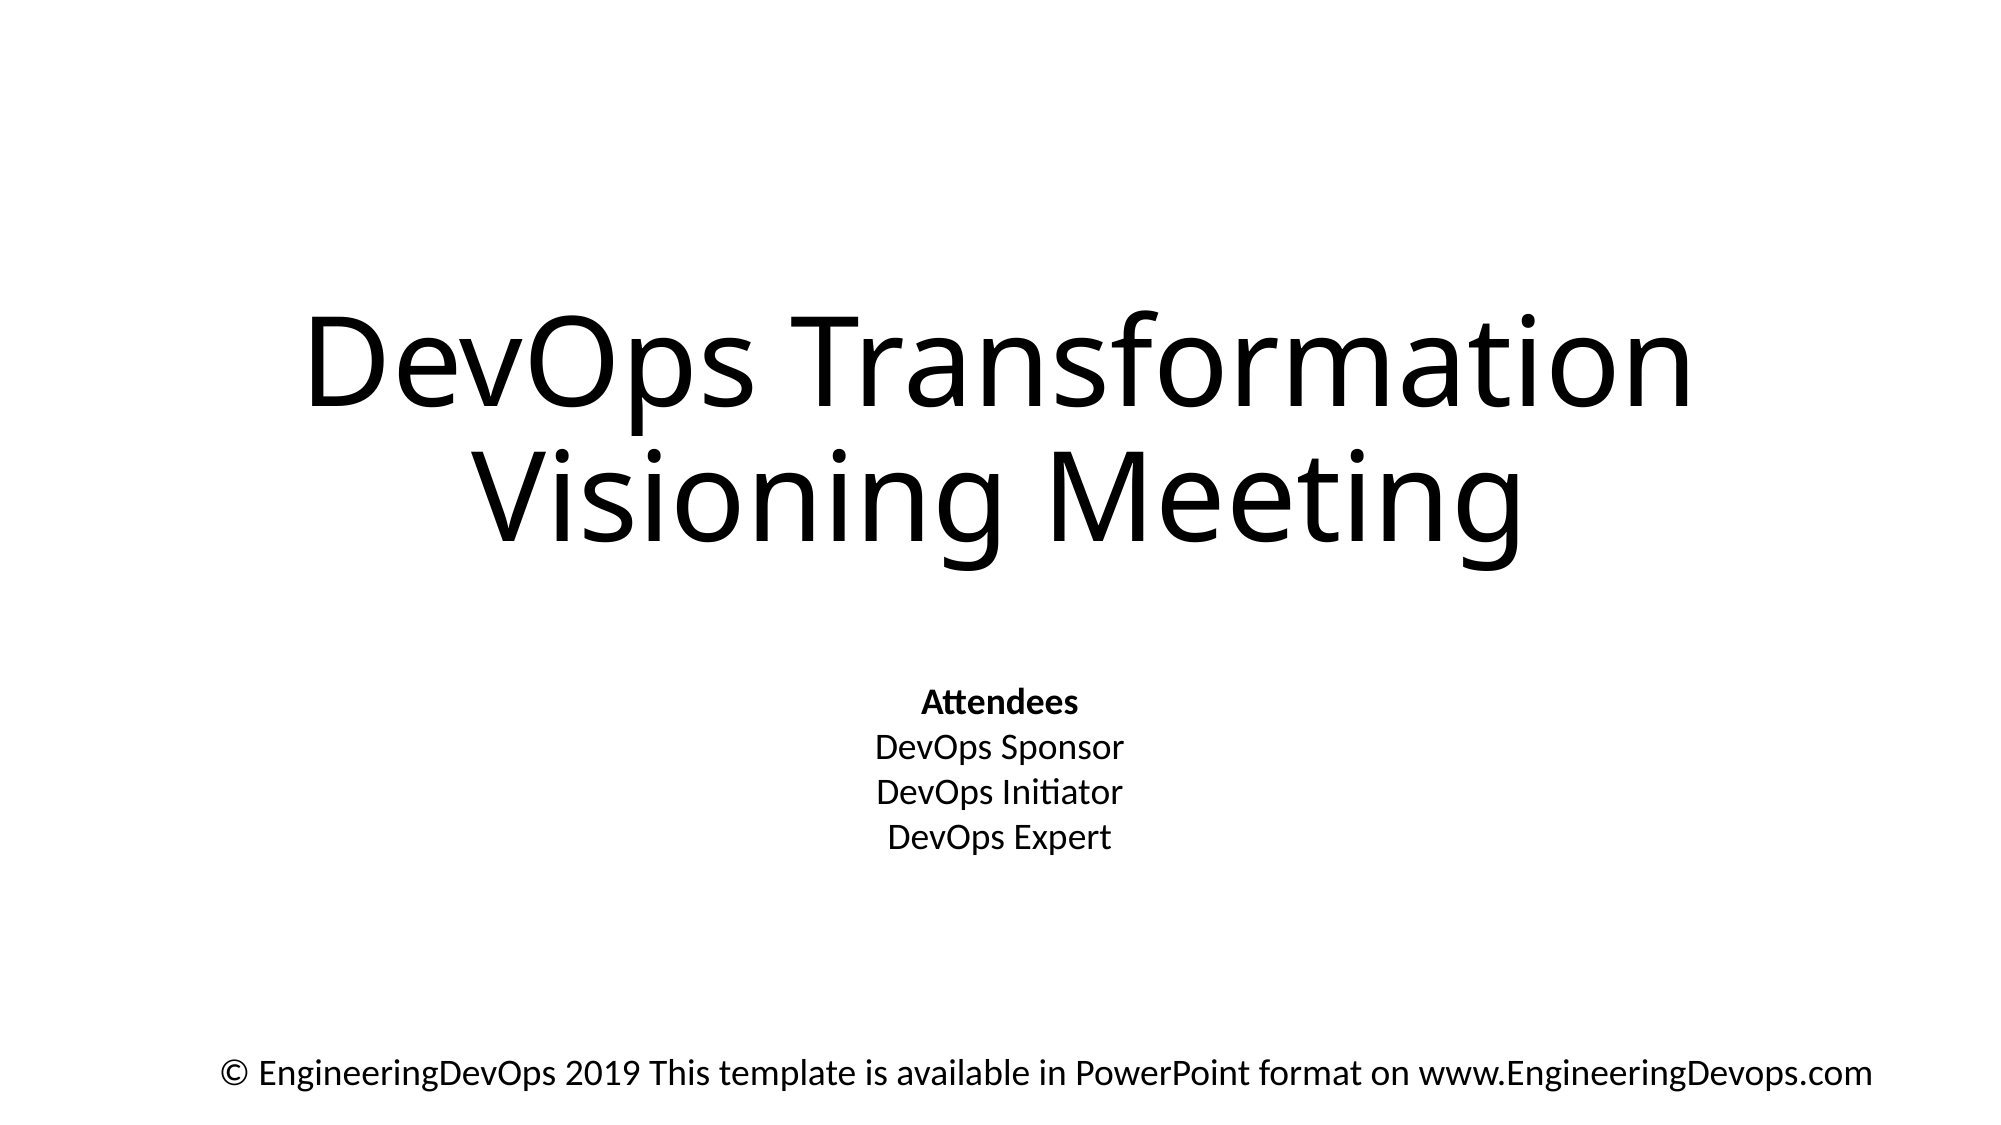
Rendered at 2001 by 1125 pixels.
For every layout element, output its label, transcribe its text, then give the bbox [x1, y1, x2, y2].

text_box © EngineeringDevOps 2019 This template is available in PowerPoint format on www.EngineeringDevops.com [204, 1040, 1891, 1100]
title DevOps Transformation Visioning Meeting [249, 184, 1750, 576]
text_box Attendees DevOps Sponsor DevOps Initiator DevOps Expert [860, 669, 1140, 864]
